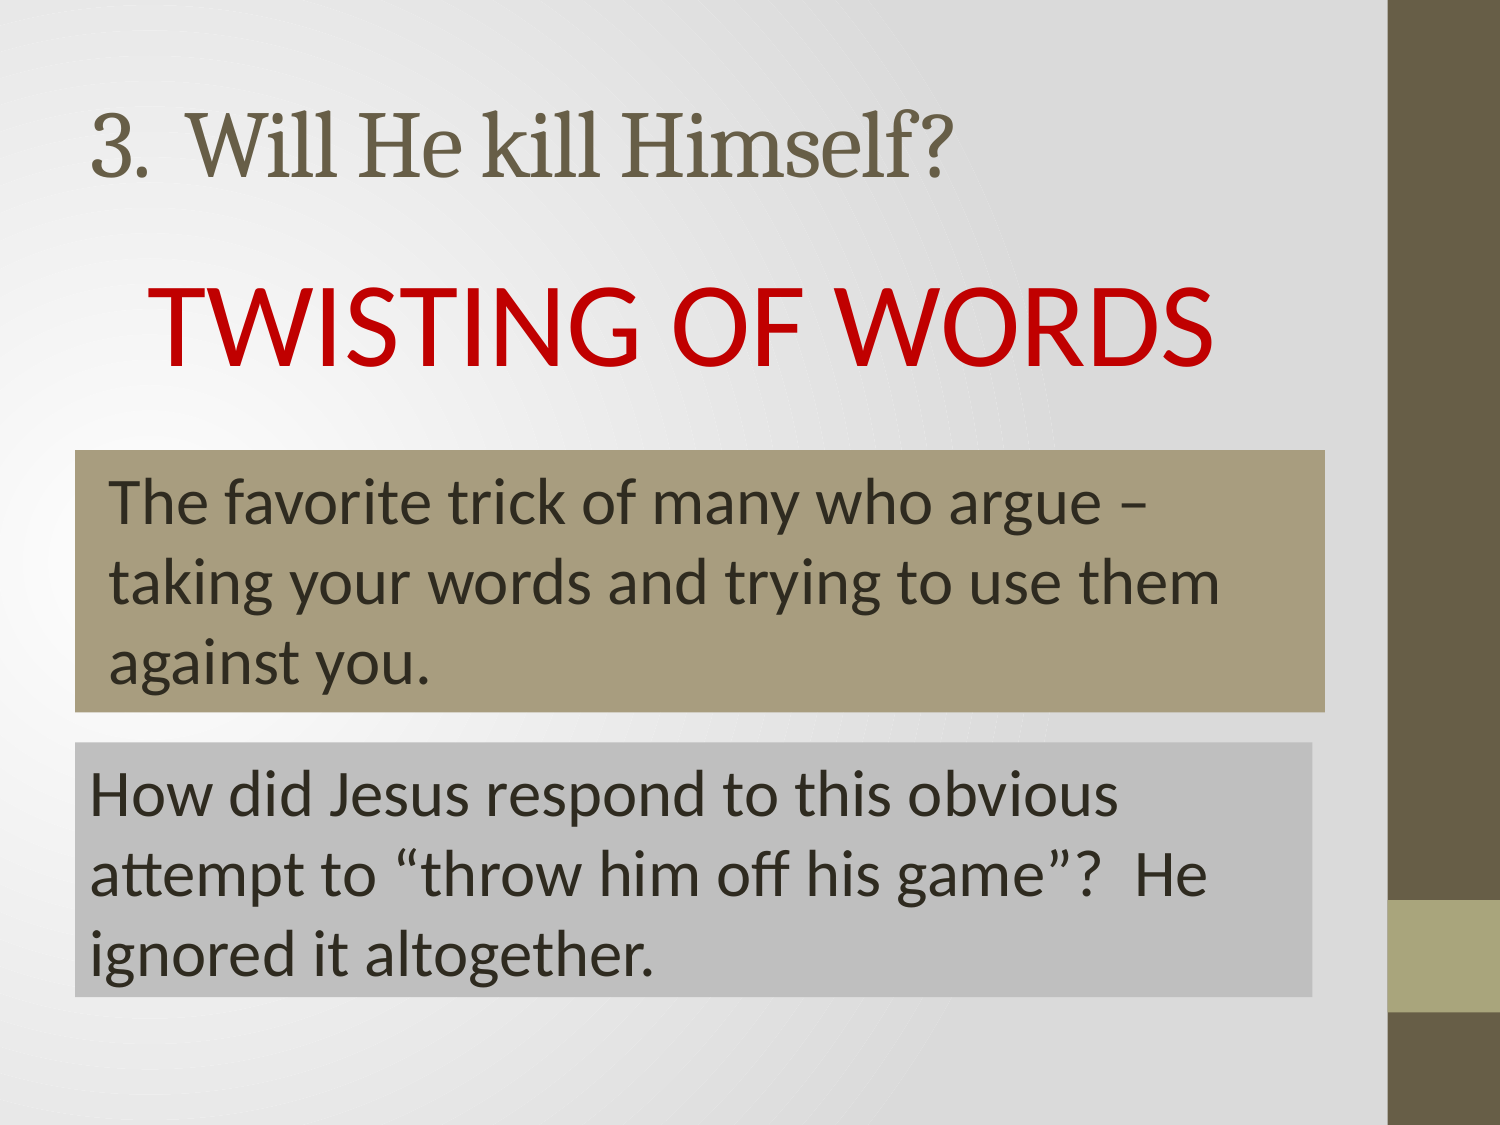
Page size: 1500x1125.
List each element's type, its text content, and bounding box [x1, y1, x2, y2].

list The favorite trick of many who argue – taking your words and trying to use them against you. [75, 450, 1325, 713]
text_box TWISTING OF WORDS [112, 237, 1263, 400]
text_box How did Jesus respond to this obvious attempt to “throw him off his game”? He ignored it altogether. [75, 742, 1313, 998]
title 3. Will He kill Himself? [75, 45, 1325, 233]
